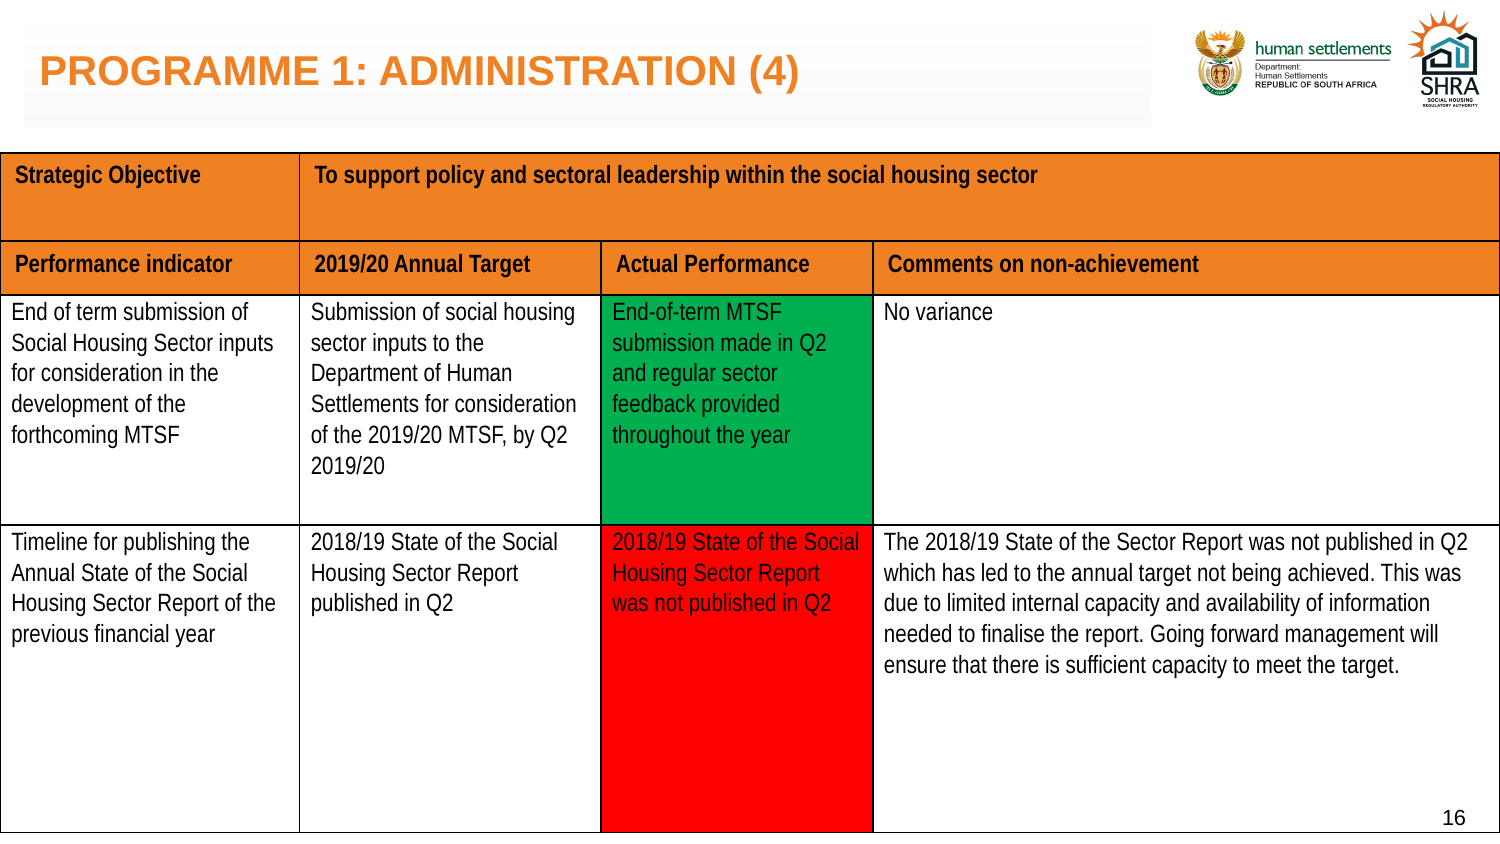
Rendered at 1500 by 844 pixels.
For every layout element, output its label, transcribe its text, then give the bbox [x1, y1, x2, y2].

table_cell End-of-term MTSF submission made in Q2 and regular sector feedback provided throughout the year [602, 296, 872, 524]
table_cell The 2018/19 State of the Sector Report was not published in Q2 which has led to the annual target not being achieved. This was due to limited internal capacity and availability of information needed to finalise the report. Going forward management will ensure that there is sufficient capacity to meet the target. [874, 526, 1499, 832]
table_cell 2018/19 State of the Social Housing Sector Report was not published in Q2 [602, 526, 872, 832]
table_header Strategic Objective [1, 154, 299, 240]
picture [1189, 19, 1393, 101]
table_cell 2018/19 State of the Social Housing Sector Report published in Q2 [300, 526, 600, 832]
table_cell Actual Performance [602, 242, 872, 294]
text_box PROGRAMME 1: ADMINISTRATION (4) [24, 10, 1152, 127]
table_cell Timeline for publishing the Annual State of the Social Housing Sector Report of the previous financial year [1, 526, 299, 832]
text_box 16 [1427, 795, 1500, 837]
table_header To support policy and sectoral leadership within the social housing sector [300, 154, 1499, 240]
picture [1401, 4, 1493, 116]
table_cell No variance [874, 296, 1499, 524]
table_cell Performance indicator [1, 242, 299, 294]
table_cell End of term submission of Social Housing Sector inputs for consideration in the development of the forthcoming MTSF [1, 296, 299, 524]
table_cell Comments on non-achievement [874, 242, 1499, 294]
table_cell Submission of social housing sector inputs to the Department of Human Settlements for consideration of the 2019/20 MTSF, by Q2 2019/20 [300, 296, 600, 524]
table_cell 2019/20 Annual Target [300, 242, 600, 294]
